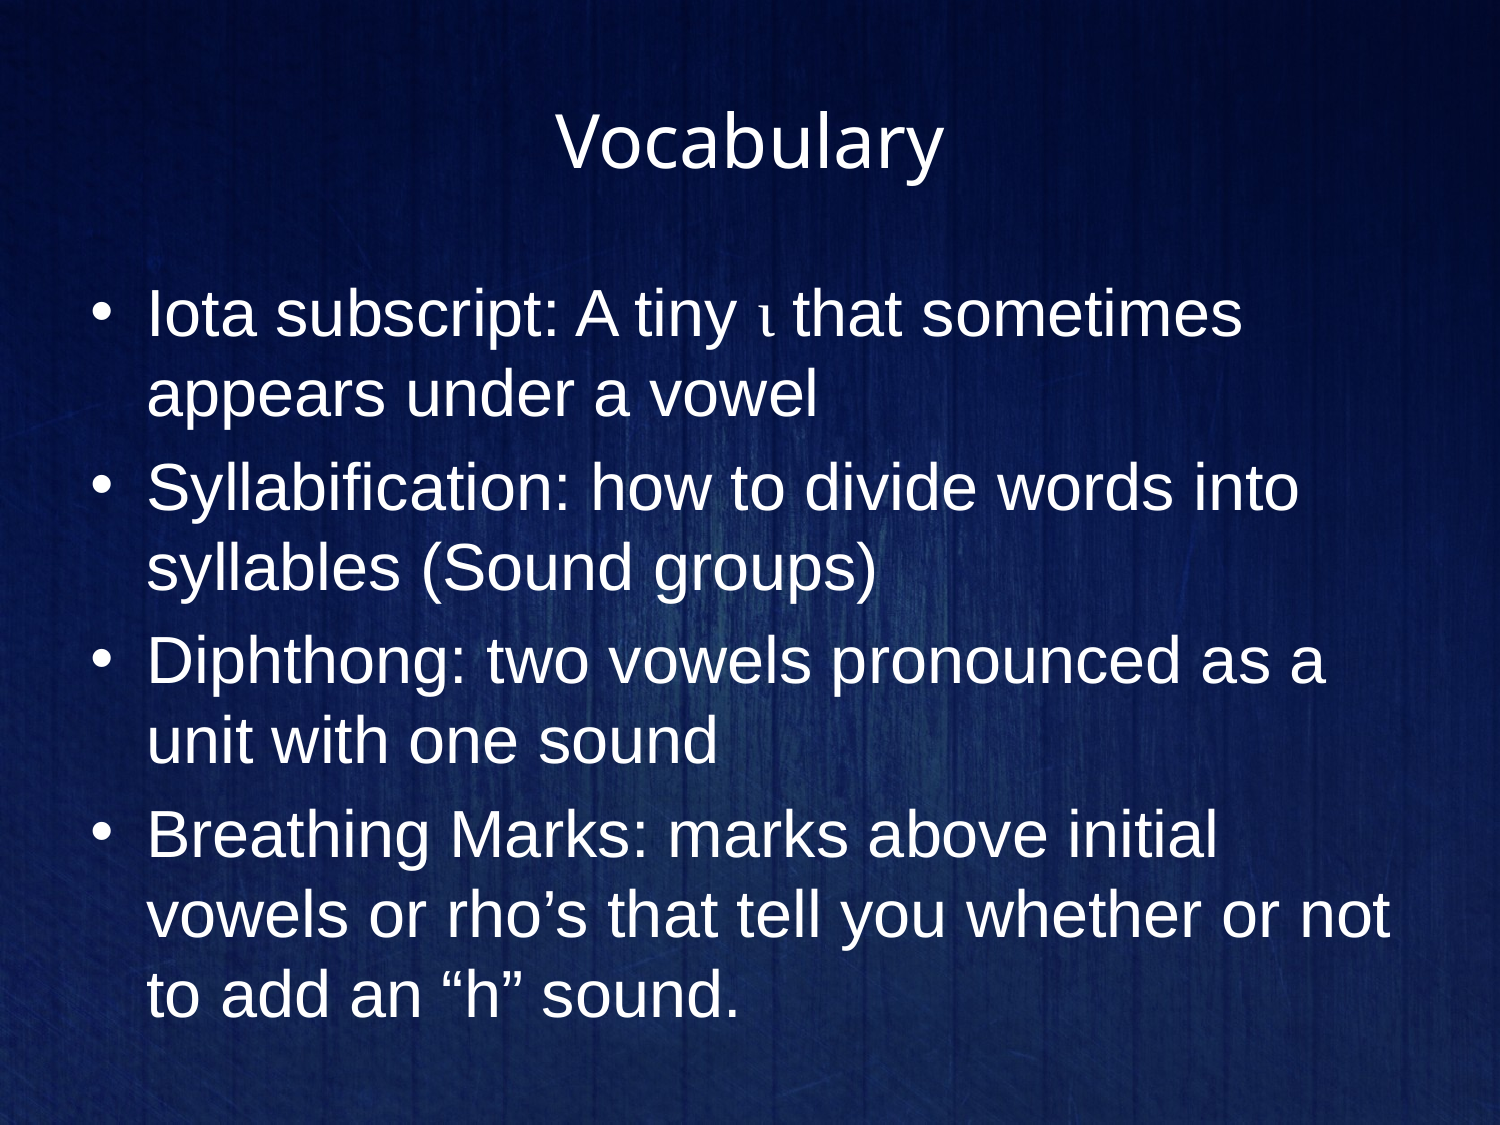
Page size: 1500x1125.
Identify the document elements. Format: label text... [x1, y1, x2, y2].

list Iota subscript: A tiny ι that sometimes appears under a vowel Syllabification: how to divide words into syllables (Sound groups) Diphthong: two vowels pronounced as a unit with one sound Breathing Marks: marks above initial vowels or rho’s that tell you whether or not to add an “h” sound. [75, 262, 1425, 1081]
title Vocabulary [75, 45, 1425, 233]
picture [0, 0, 1500, 1125]
